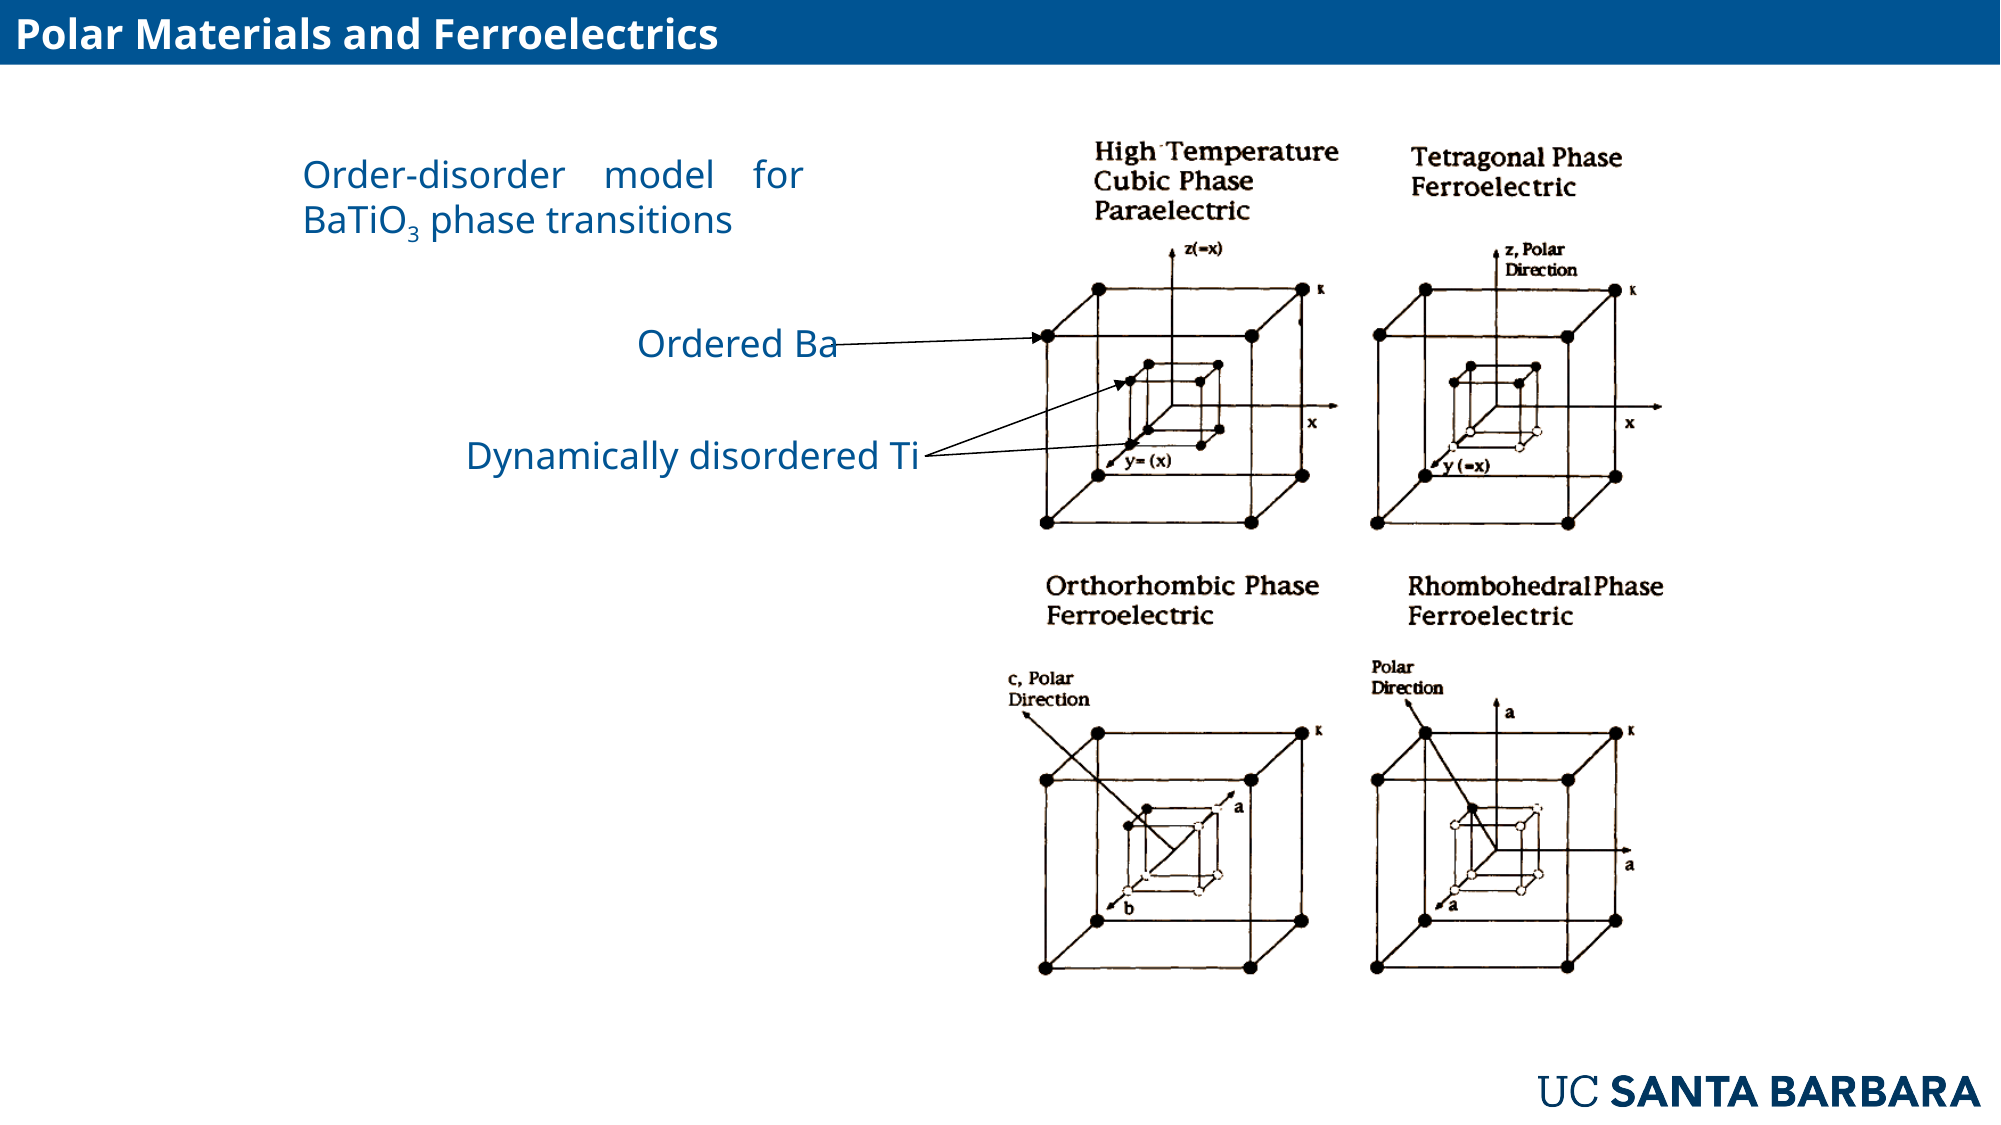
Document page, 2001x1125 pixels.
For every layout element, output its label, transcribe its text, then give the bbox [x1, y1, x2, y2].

text_box Ordered Ba [612, 312, 854, 373]
text_box Order-disorder model for BaTiO3 phase transitions [287, 143, 820, 255]
picture [999, 120, 1704, 1005]
text_box Polar Materials and Ferroelectrics [0, 0, 2000, 65]
text_box Dynamically disordered Ti [450, 424, 936, 485]
picture [1537, 1074, 1982, 1108]
